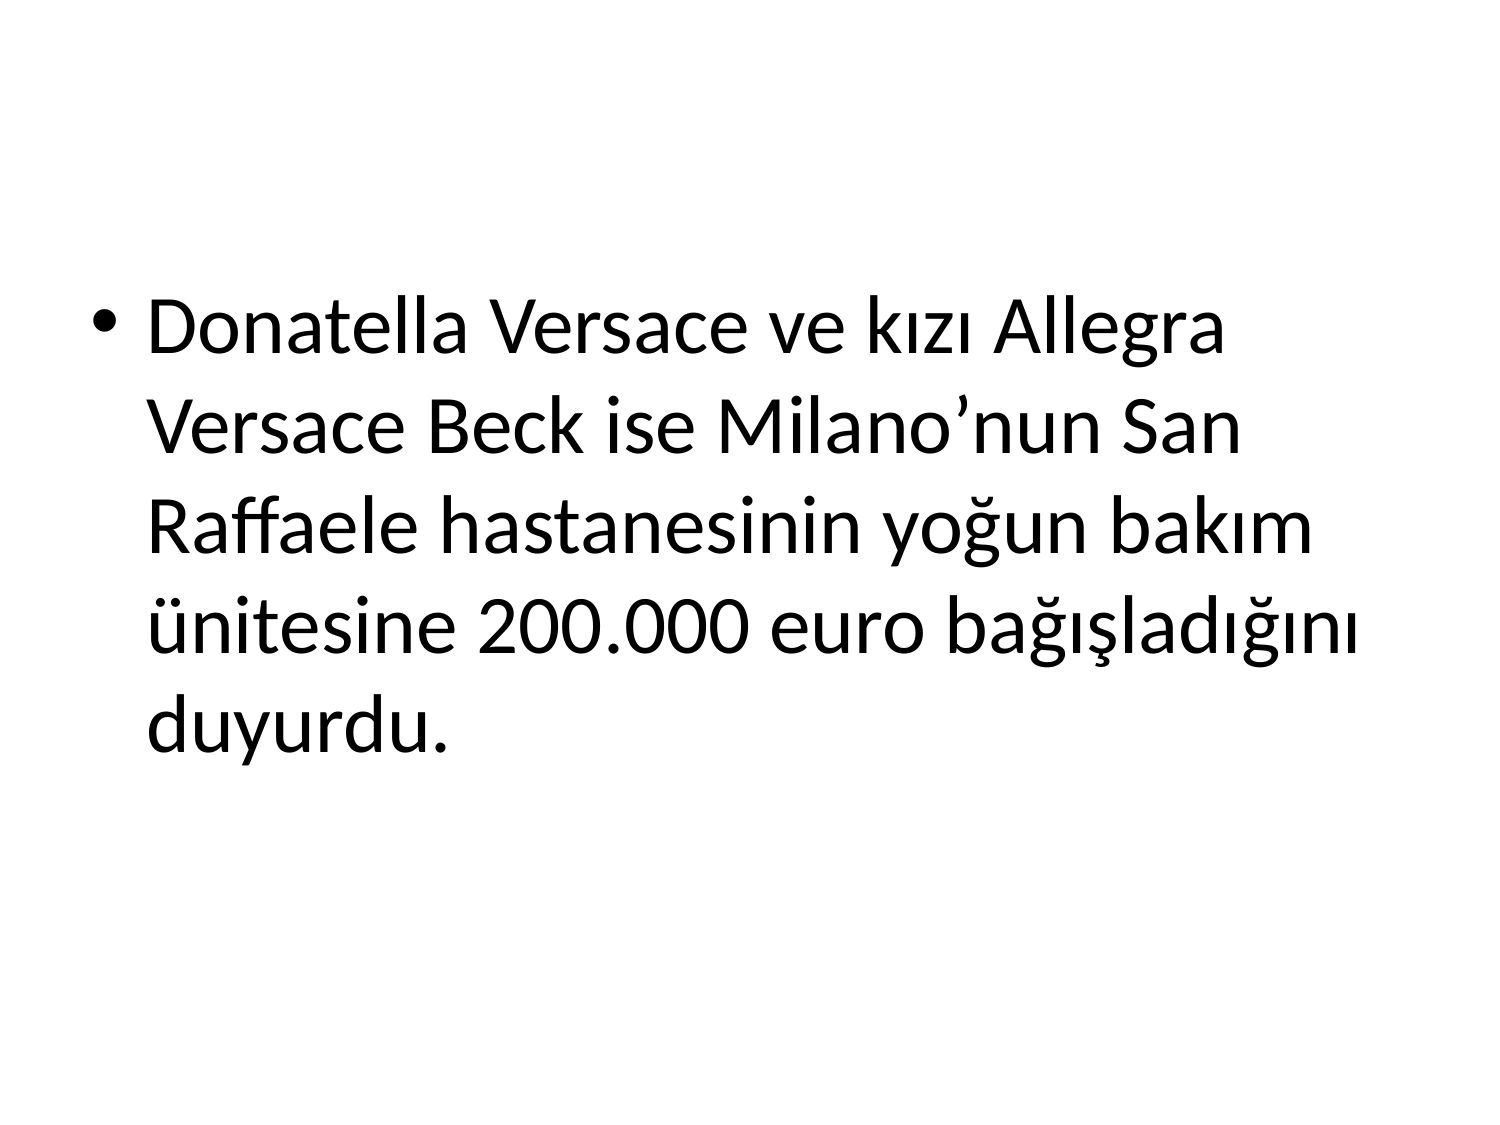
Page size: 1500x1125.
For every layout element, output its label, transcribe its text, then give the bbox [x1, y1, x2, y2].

list Donatella Versace ve kızı Allegra Versace Beck ise Milano’nun San Raffaele hastanesinin yoğun bakım ünitesine 200.000 euro bağışladığını duyurdu. [75, 262, 1425, 1005]
